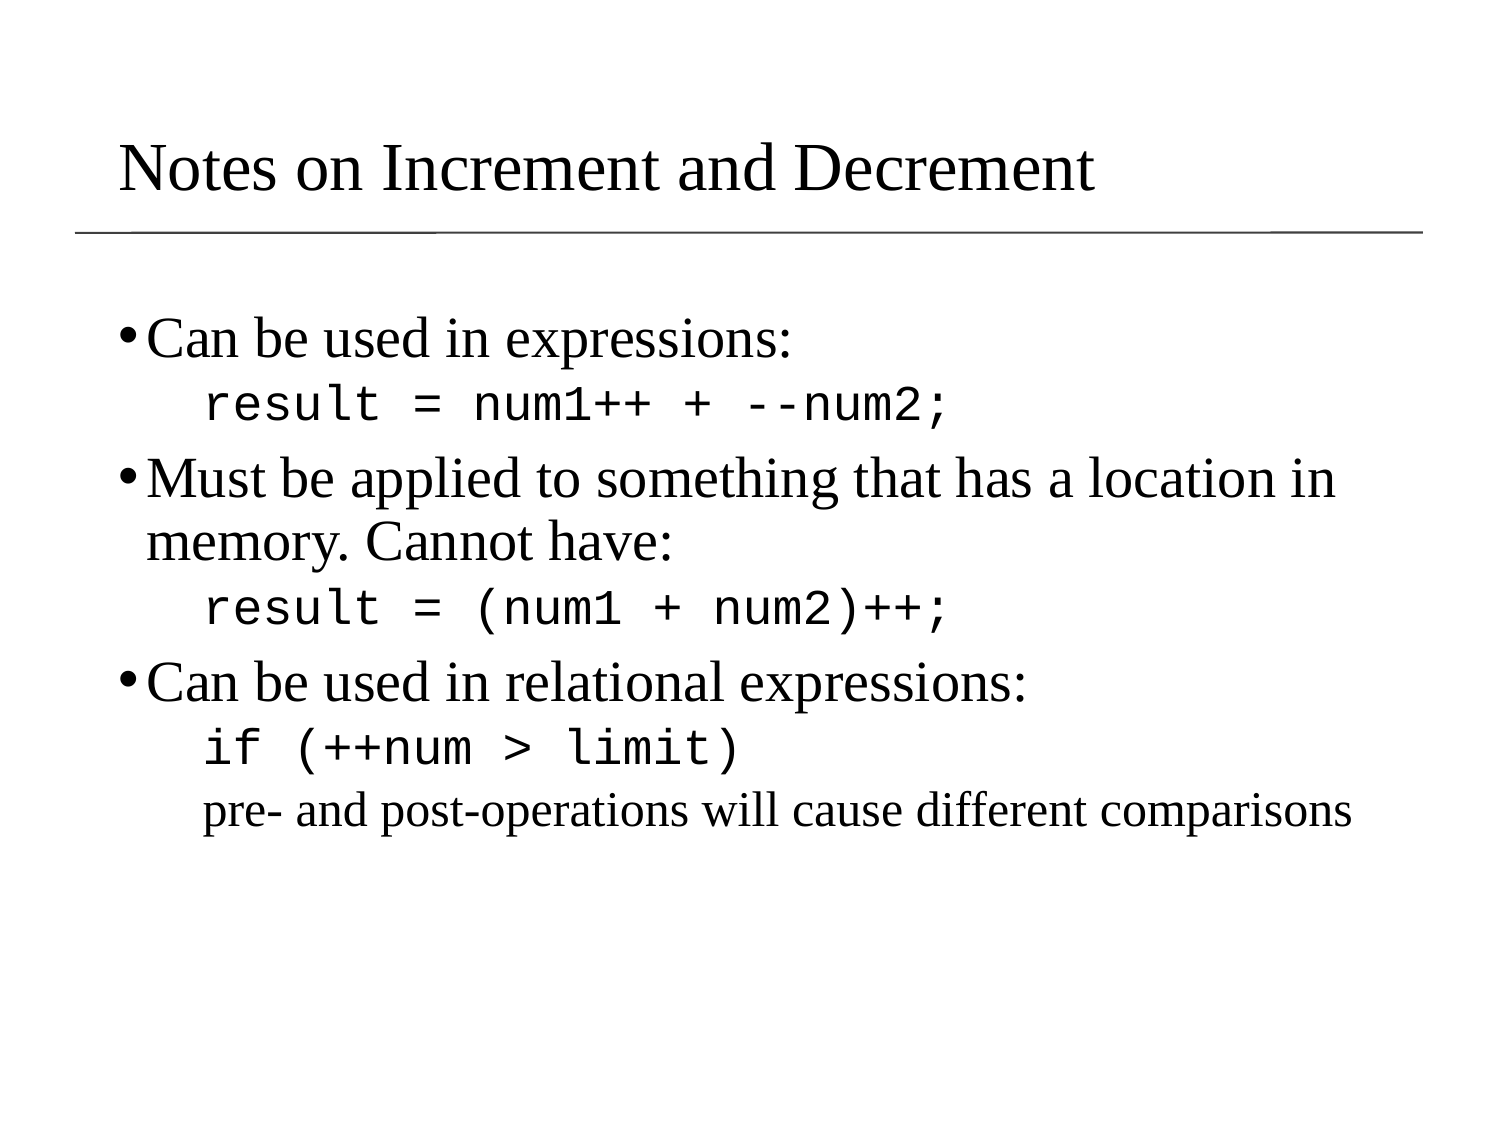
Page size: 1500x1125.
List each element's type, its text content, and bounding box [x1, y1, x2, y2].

title Notes on Increment and Decrement [103, 59, 1397, 278]
list Can be used in expressions: result = num1++ + --num2; Must be applied to something that has a location in memory. Cannot have: result = (num1 + num2)++; Can be used in relational expressions: if (++num > limit) pre- and post-operations will cause different comparisons [103, 299, 1397, 1014]
